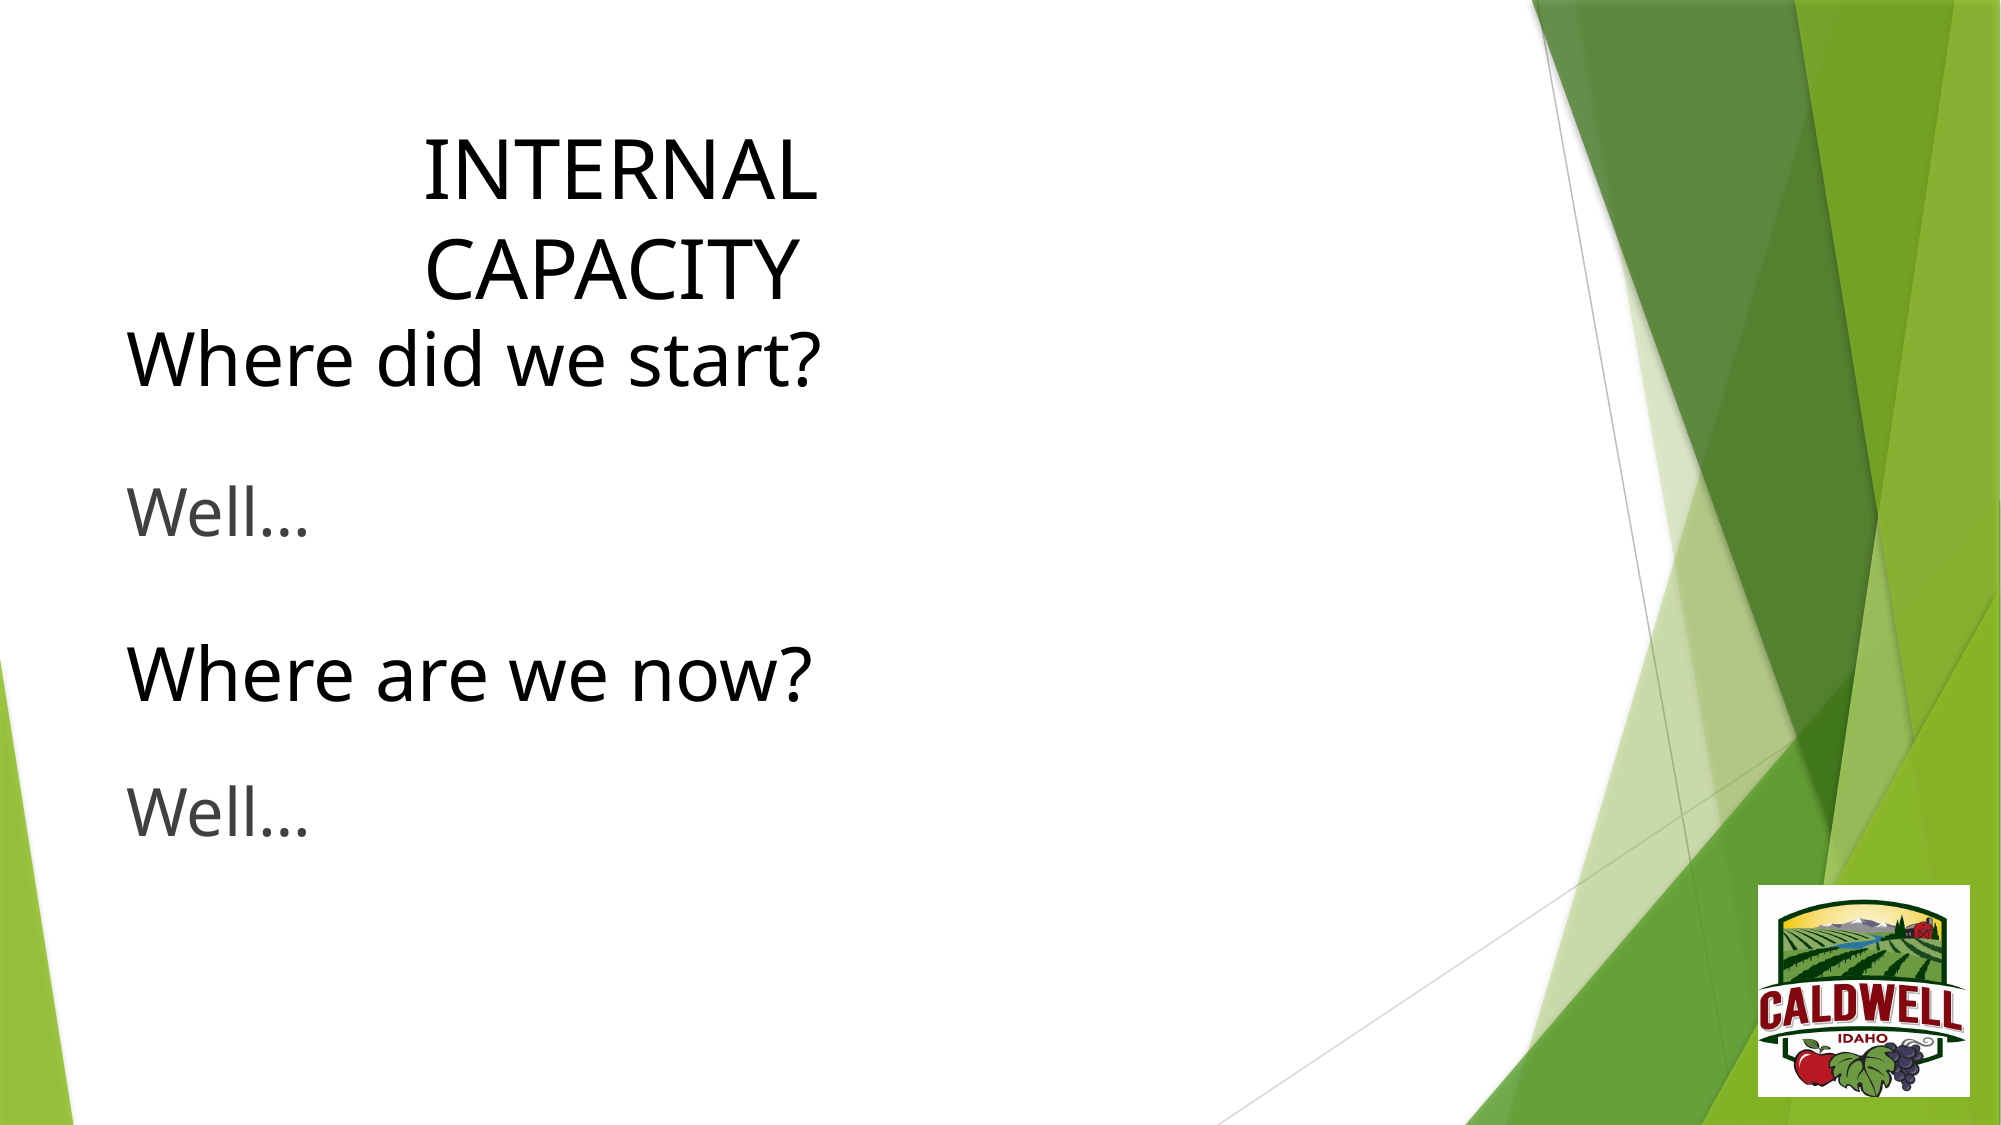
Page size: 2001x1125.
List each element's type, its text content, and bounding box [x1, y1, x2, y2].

picture [1757, 884, 1971, 1098]
title Where did we start? [111, 304, 1522, 462]
text_box Where are we now? [111, 618, 1522, 761]
text_box Well… [111, 761, 1522, 886]
list Well… [111, 462, 1522, 586]
text_box INTERNAL CAPACITY [408, 108, 1224, 324]
